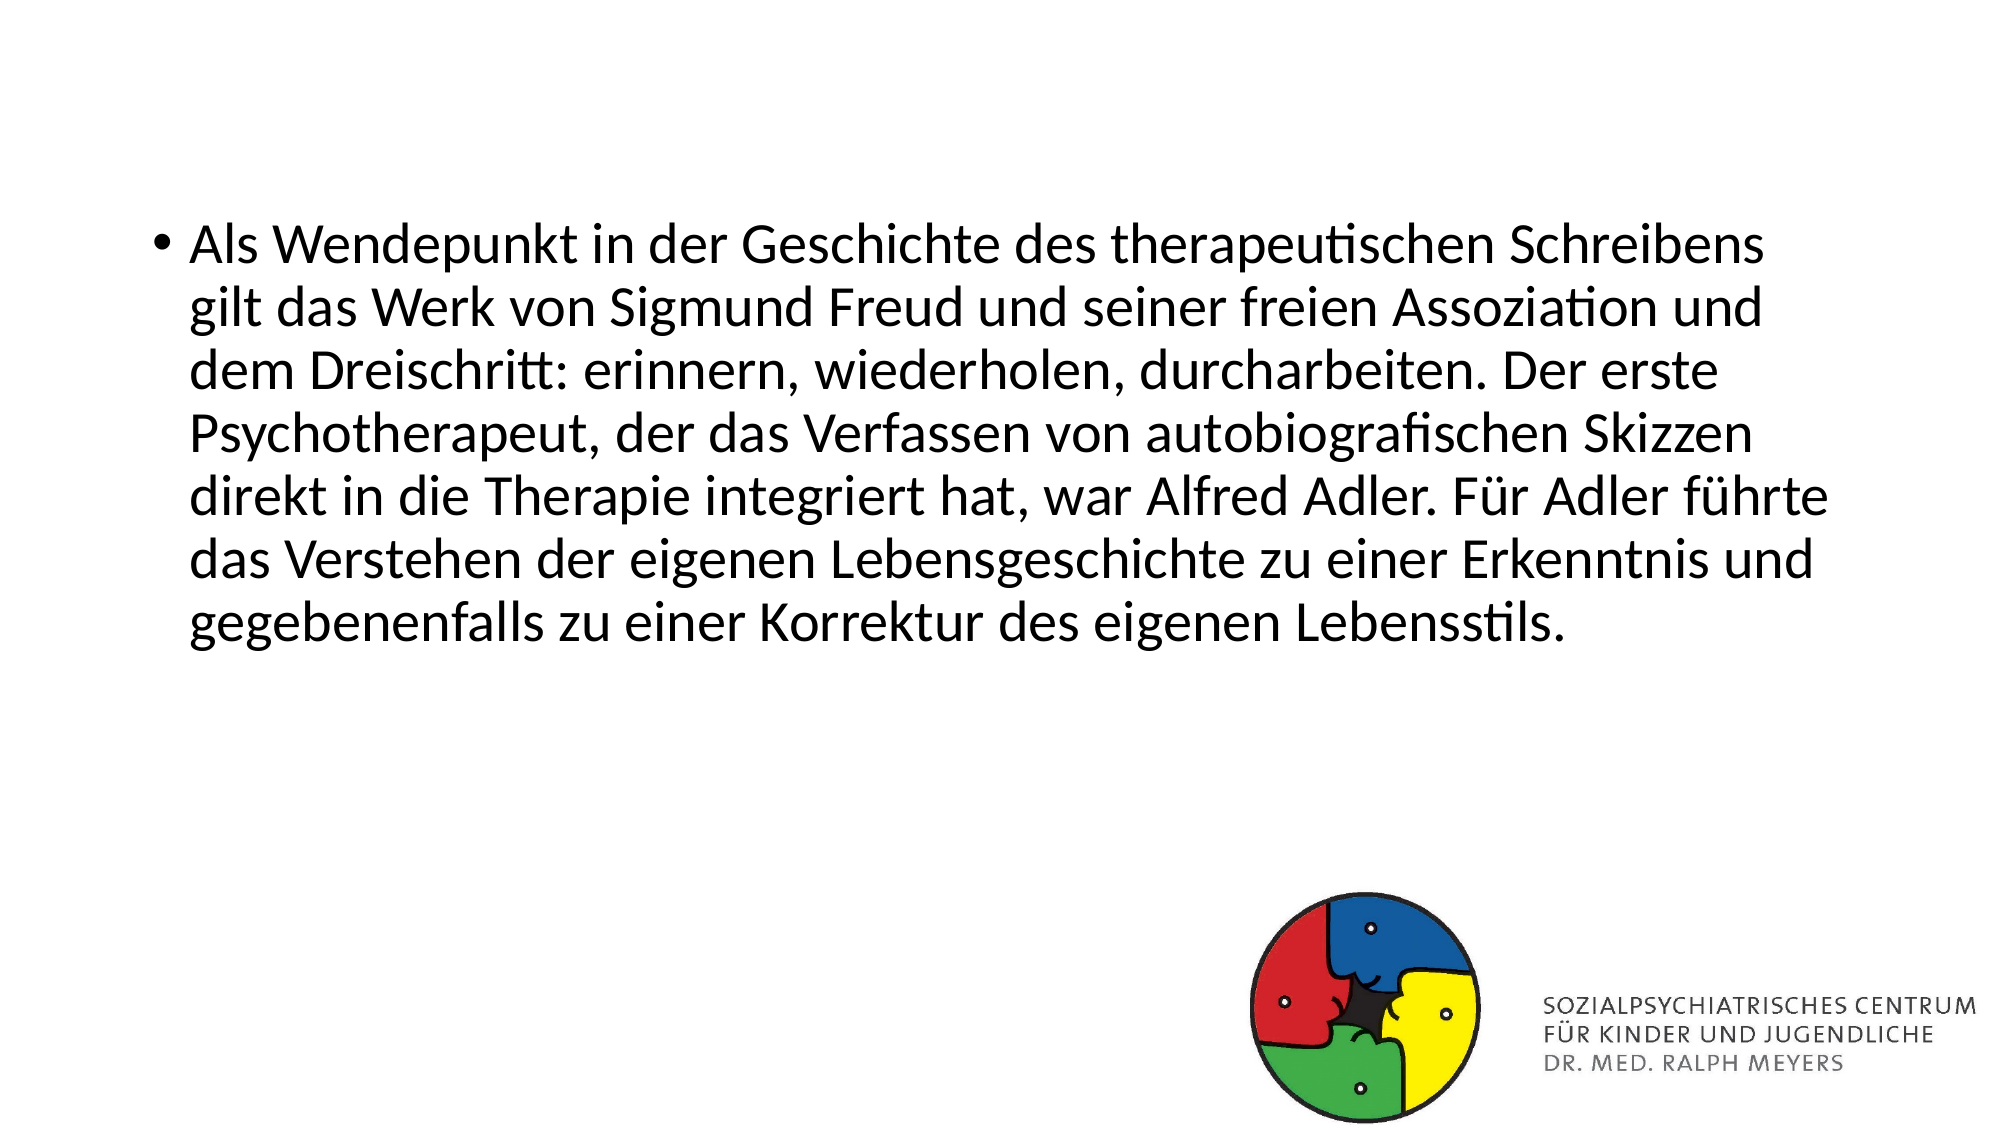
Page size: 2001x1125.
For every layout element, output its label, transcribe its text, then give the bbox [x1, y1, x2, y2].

picture [1242, 886, 1982, 1125]
list Als Wendepunkt in der Geschichte des therapeutischen Schreibens gilt das Werk von Sigmund Freud und seiner freien Assoziation und dem Dreischritt: erinnern, wiederholen, durcharbeiten. Der erste Psychotherapeut, der das Verfassen von autobiografischen Skizzen direkt in die Therapie integriert hat, war Alfred Adler. Für Adler führte das Verstehen der eigenen Lebensgeschichte zu einer Erkenntnis und gegebenenfalls zu einer Korrektur des eigenen Lebensstils. [137, 206, 1863, 1014]
